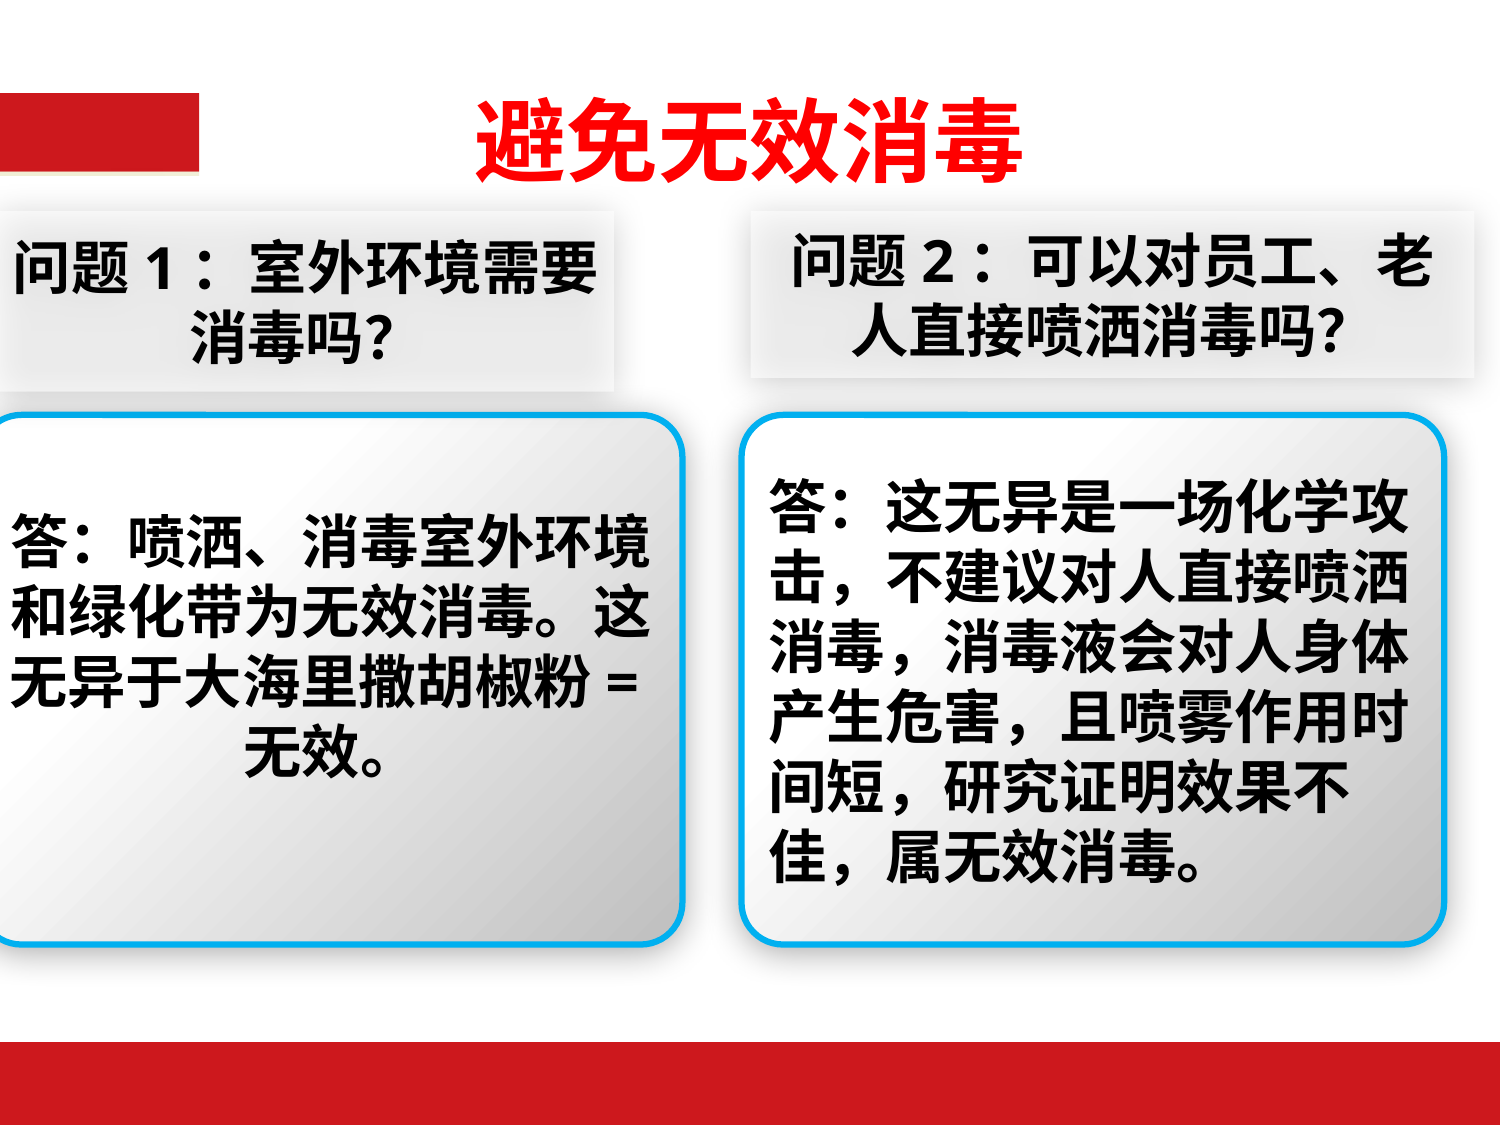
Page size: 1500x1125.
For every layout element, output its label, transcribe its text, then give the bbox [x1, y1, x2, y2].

picture [0, 1042, 1500, 1125]
title 避免无效消毒 [210, 44, 1290, 233]
text_box 答：这无异是一场化学攻击，不建议对人直接喷洒消毒，消毒液会对人身体产生危害，且喷雾作用时间短，研究证明效果不佳，属无效消毒。 [740, 414, 1445, 946]
text_box 答：喷洒、消毒室外环境和绿化带为无效消毒。这无异于大海里撒胡椒粉=无效。 [0, 414, 684, 946]
text_box 问题1：室外环境需要消毒吗？ [0, 210, 615, 392]
picture [0, 93, 200, 176]
text_box 问题2：可以对员工、老人直接喷洒消毒吗？ [750, 210, 1475, 379]
